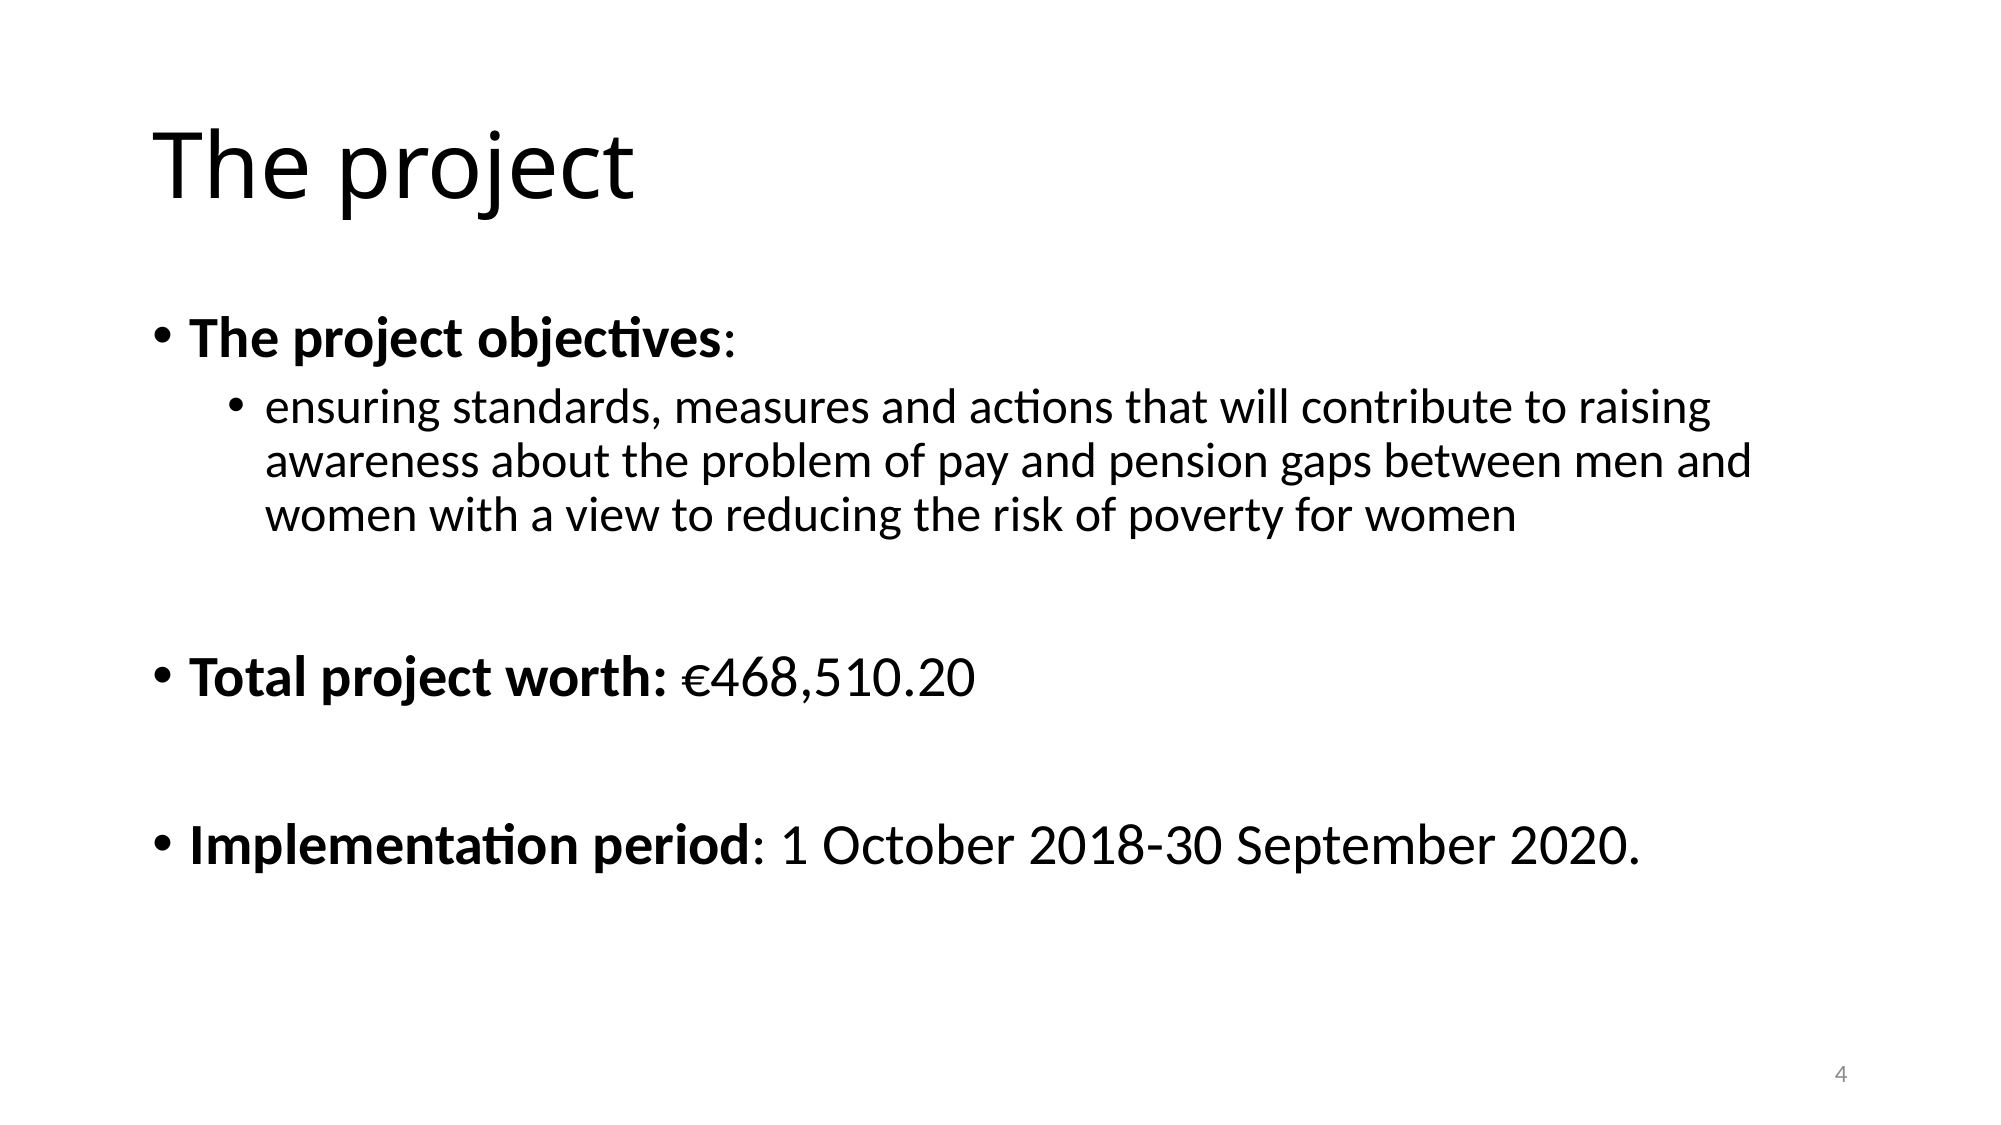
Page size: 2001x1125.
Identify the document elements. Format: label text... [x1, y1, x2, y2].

slide_number 4 [1412, 1042, 1863, 1103]
list The project objectives: ensuring standards, measures and actions that will contribute to raising awareness about the problem of pay and pension gaps between men and women with a view to reducing the risk of poverty for women Total project worth: €468,510.20 Implementation period: 1 October 2018-30 September 2020. [137, 299, 1863, 1014]
title The project [137, 59, 1863, 278]
